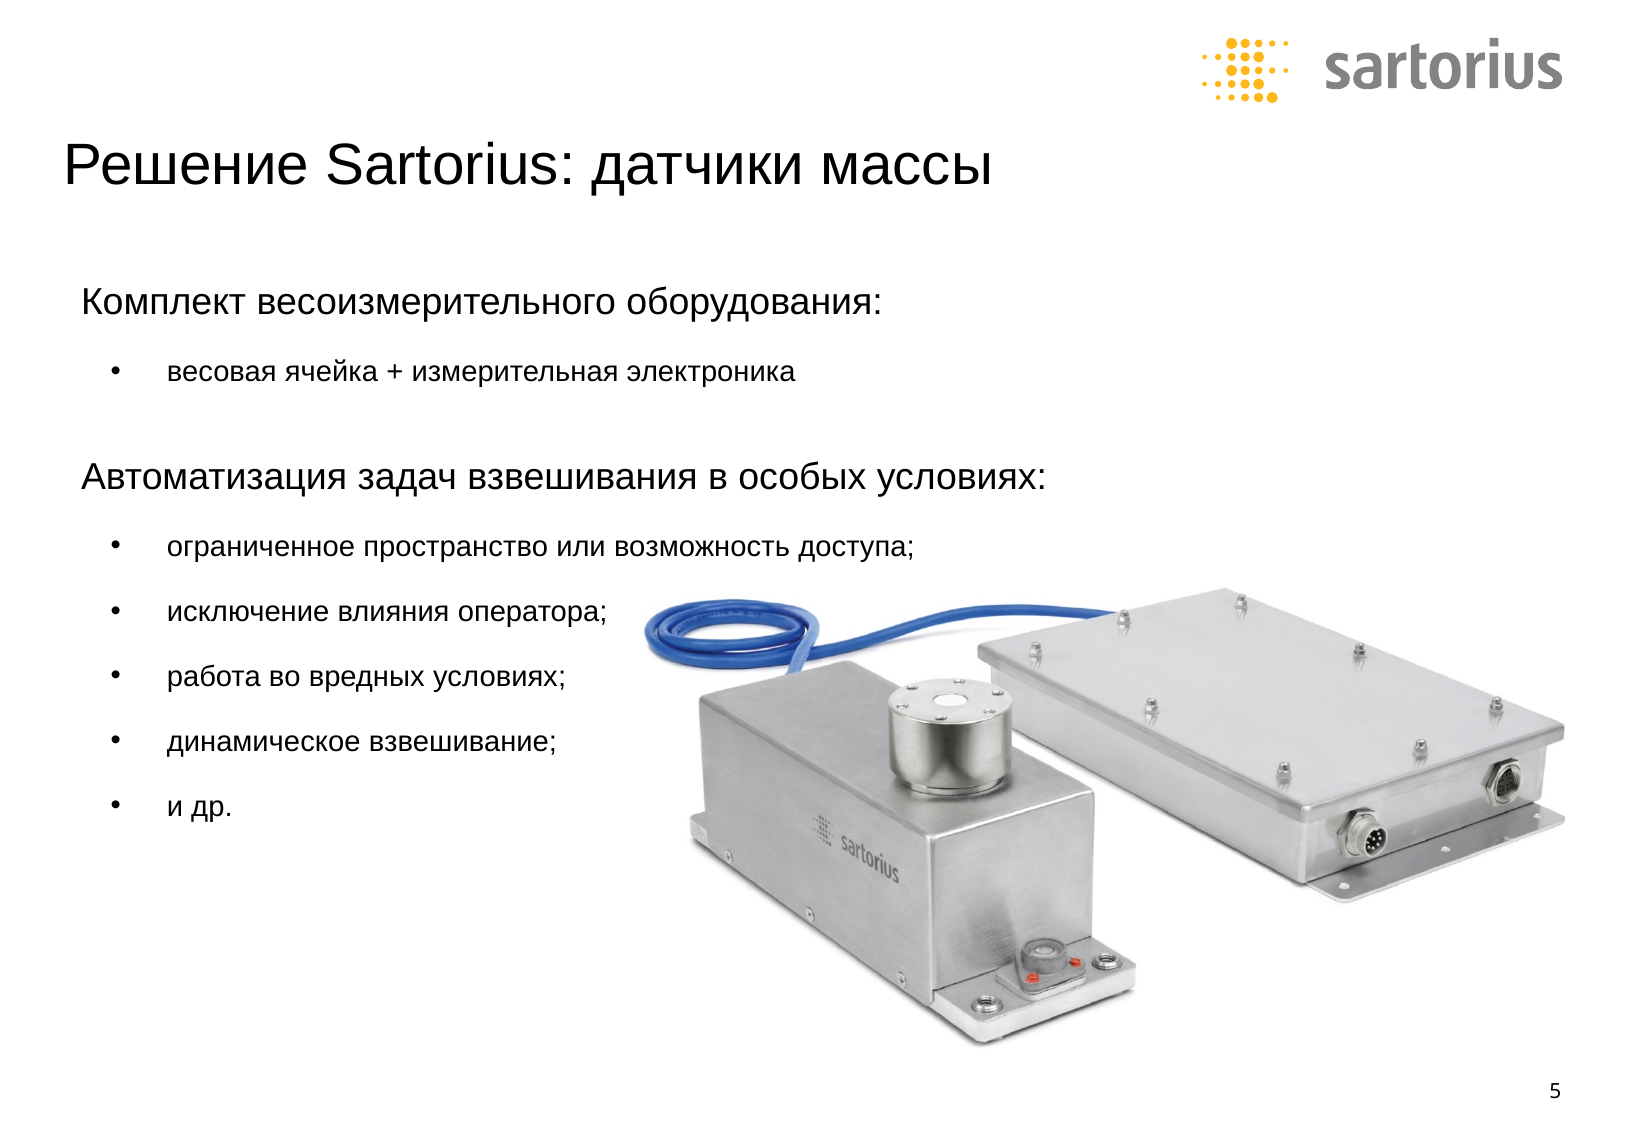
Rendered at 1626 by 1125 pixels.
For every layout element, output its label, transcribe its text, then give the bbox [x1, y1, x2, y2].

list Комплект весоизмерительного оборудования: весовая ячейка + измерительная электроника Автоматизация задач взвешивания в особых условиях: ограниченное пространство или возможность доступа; исключение влияния оператора; работа во вредных условиях; динамическое взвешивание; и др. [81, 254, 1562, 1035]
slide_number 5 [1517, 1073, 1562, 1111]
picture [618, 554, 1595, 1063]
title Решение Sartorius: датчики массы [63, 125, 1307, 255]
